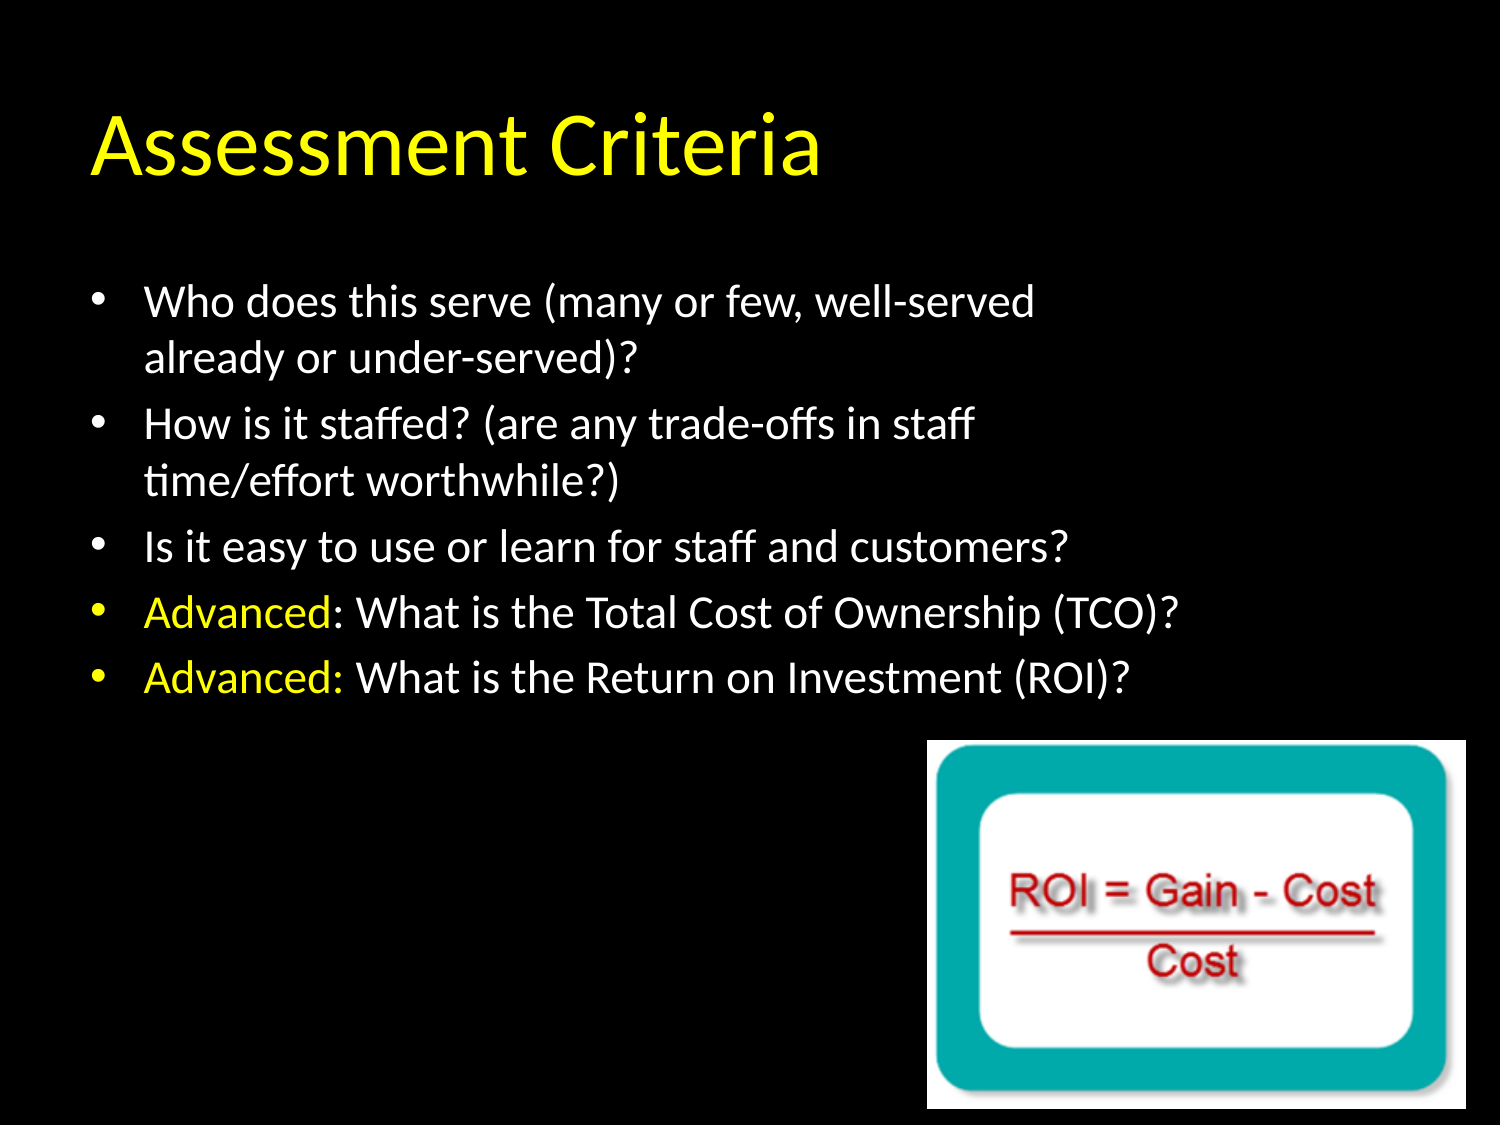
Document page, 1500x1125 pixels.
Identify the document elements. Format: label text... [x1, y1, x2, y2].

title Assessment Criteria [75, 45, 1425, 233]
list Who does this serve (many or few, well-served already or under-served)? How is it staffed? (are any trade-offs in staff time/effort worthwhile?) Is it easy to use or learn for staff and customers? Advanced: What is the Total Cost of Ownership (TCO)? Advanced: What is the Return on Investment (ROI)? [75, 262, 1200, 760]
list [927, 740, 1466, 1109]
